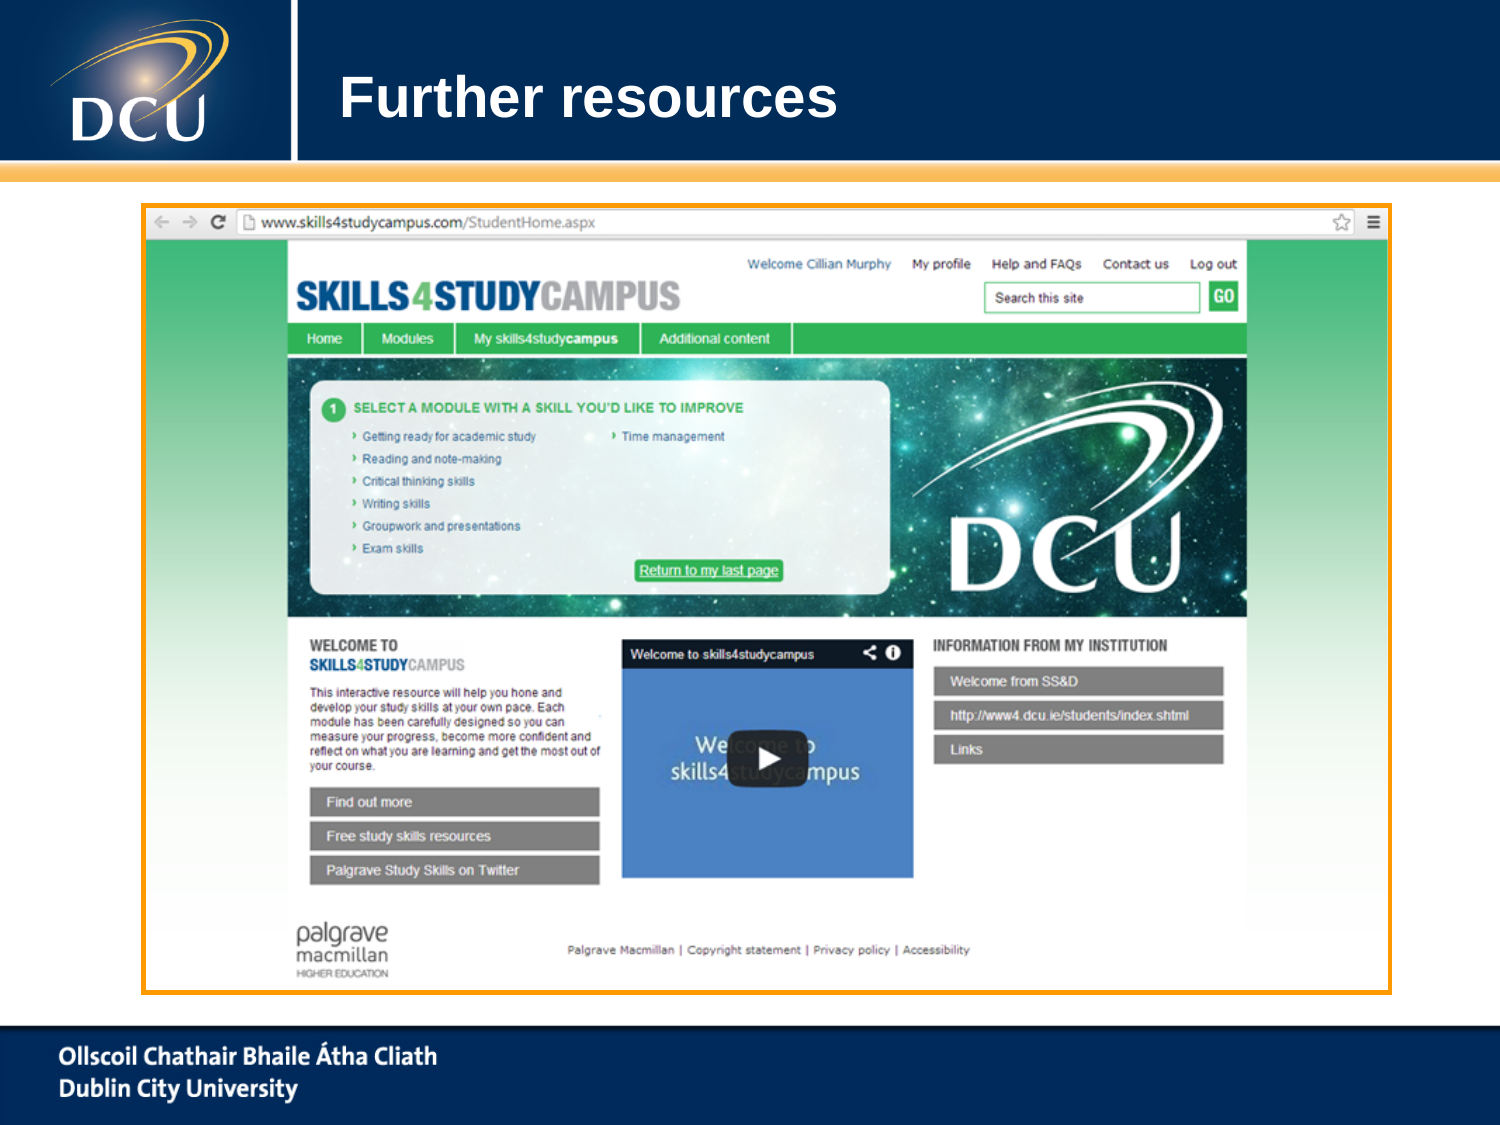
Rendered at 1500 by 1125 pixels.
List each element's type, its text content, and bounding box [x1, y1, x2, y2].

picture [0, 925, 1500, 1125]
title Further resources [324, 50, 1438, 138]
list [145, 207, 1388, 991]
picture [0, 0, 1500, 182]
